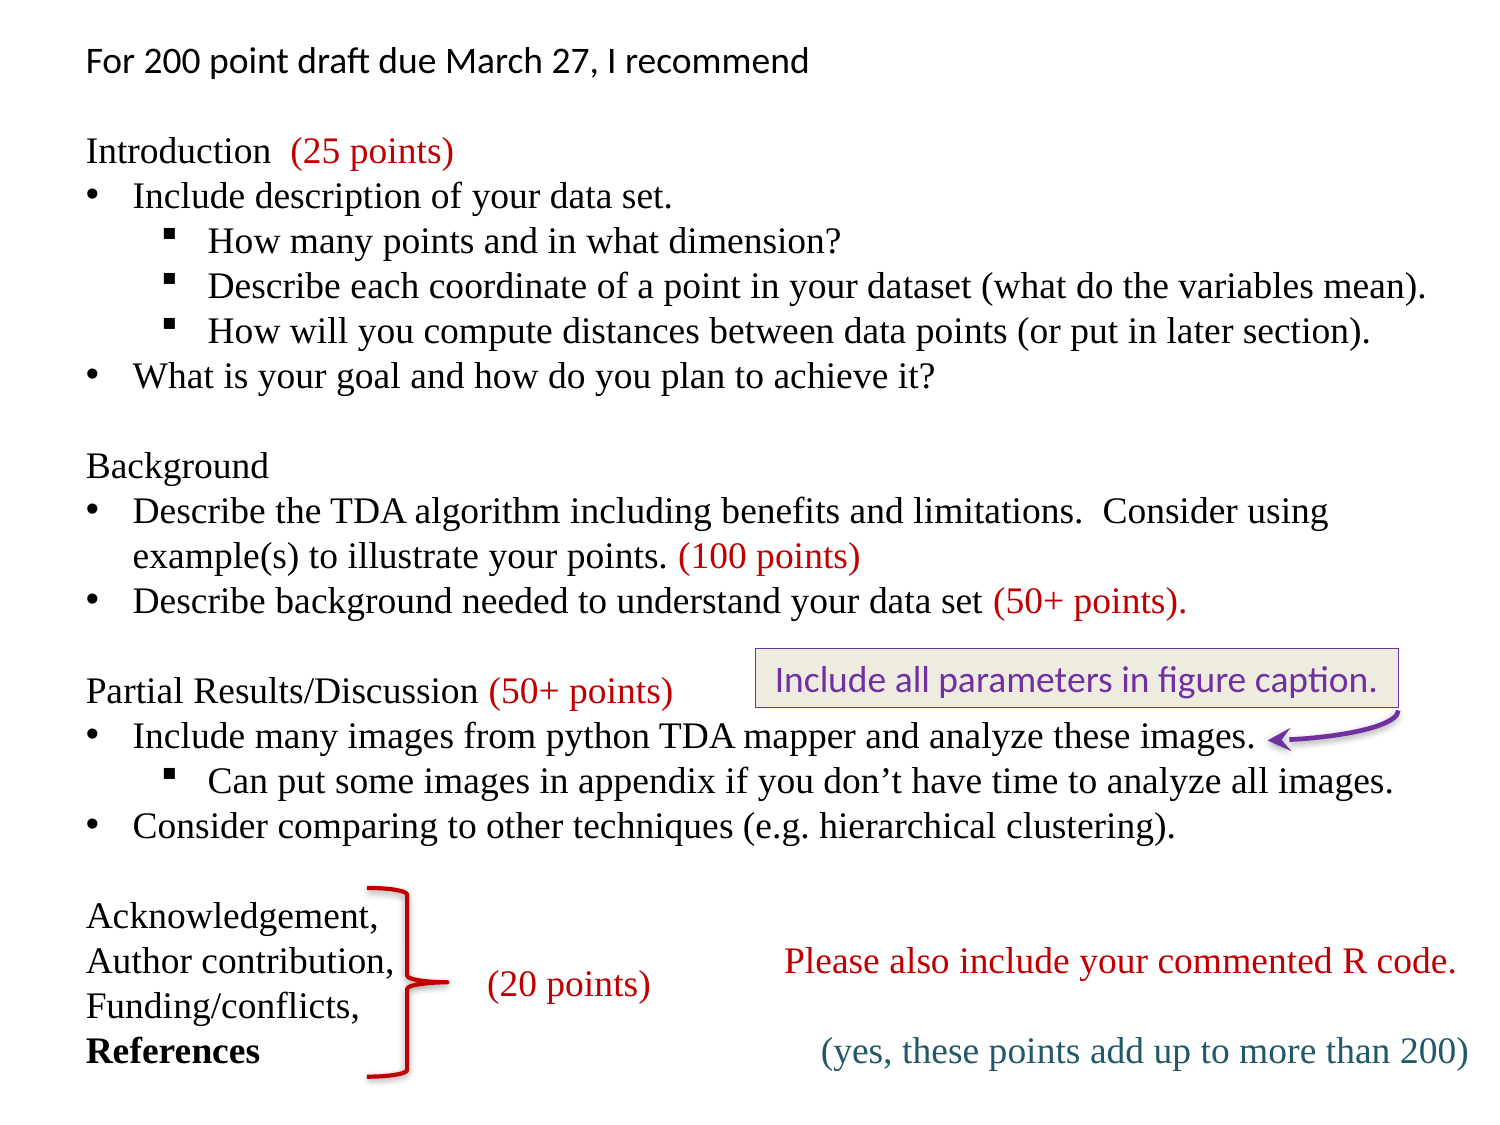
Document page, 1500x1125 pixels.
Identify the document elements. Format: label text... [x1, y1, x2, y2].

text_box (20 points) [472, 952, 676, 1012]
text_box [366, 885, 450, 1079]
text_box Include all parameters in figure caption. [755, 648, 1399, 708]
text_box For 200 point draft due March 27, I recommend Introduction (25 points) Include description of your data set. How many points and in what dimension? Describe each coordinate of a point in your dataset (what do the variables mean). How will you compute distances between data points (or put in later section). What is your goal and how do you plan to achieve it? Background Describe the TDA algorithm including benefits and limitations. Consider using example(s) to illustrate your points. (100 points) Describe background needed to understand your data set (50+ points). Partial Results/Discussion (50+ points) Include many images from python TDA mapper and analyze these images. Can put some images in appendix if you don’t have time to analyze all images. Consider comparing to other techniques (e.g. hierarchical clustering). Acknowledgement, Author contribution, Please also include your commented R code. Funding/conflicts, References (yes, these points add up to more than 200) [70, 28, 1490, 1079]
text_box [1251, 709, 1401, 751]
